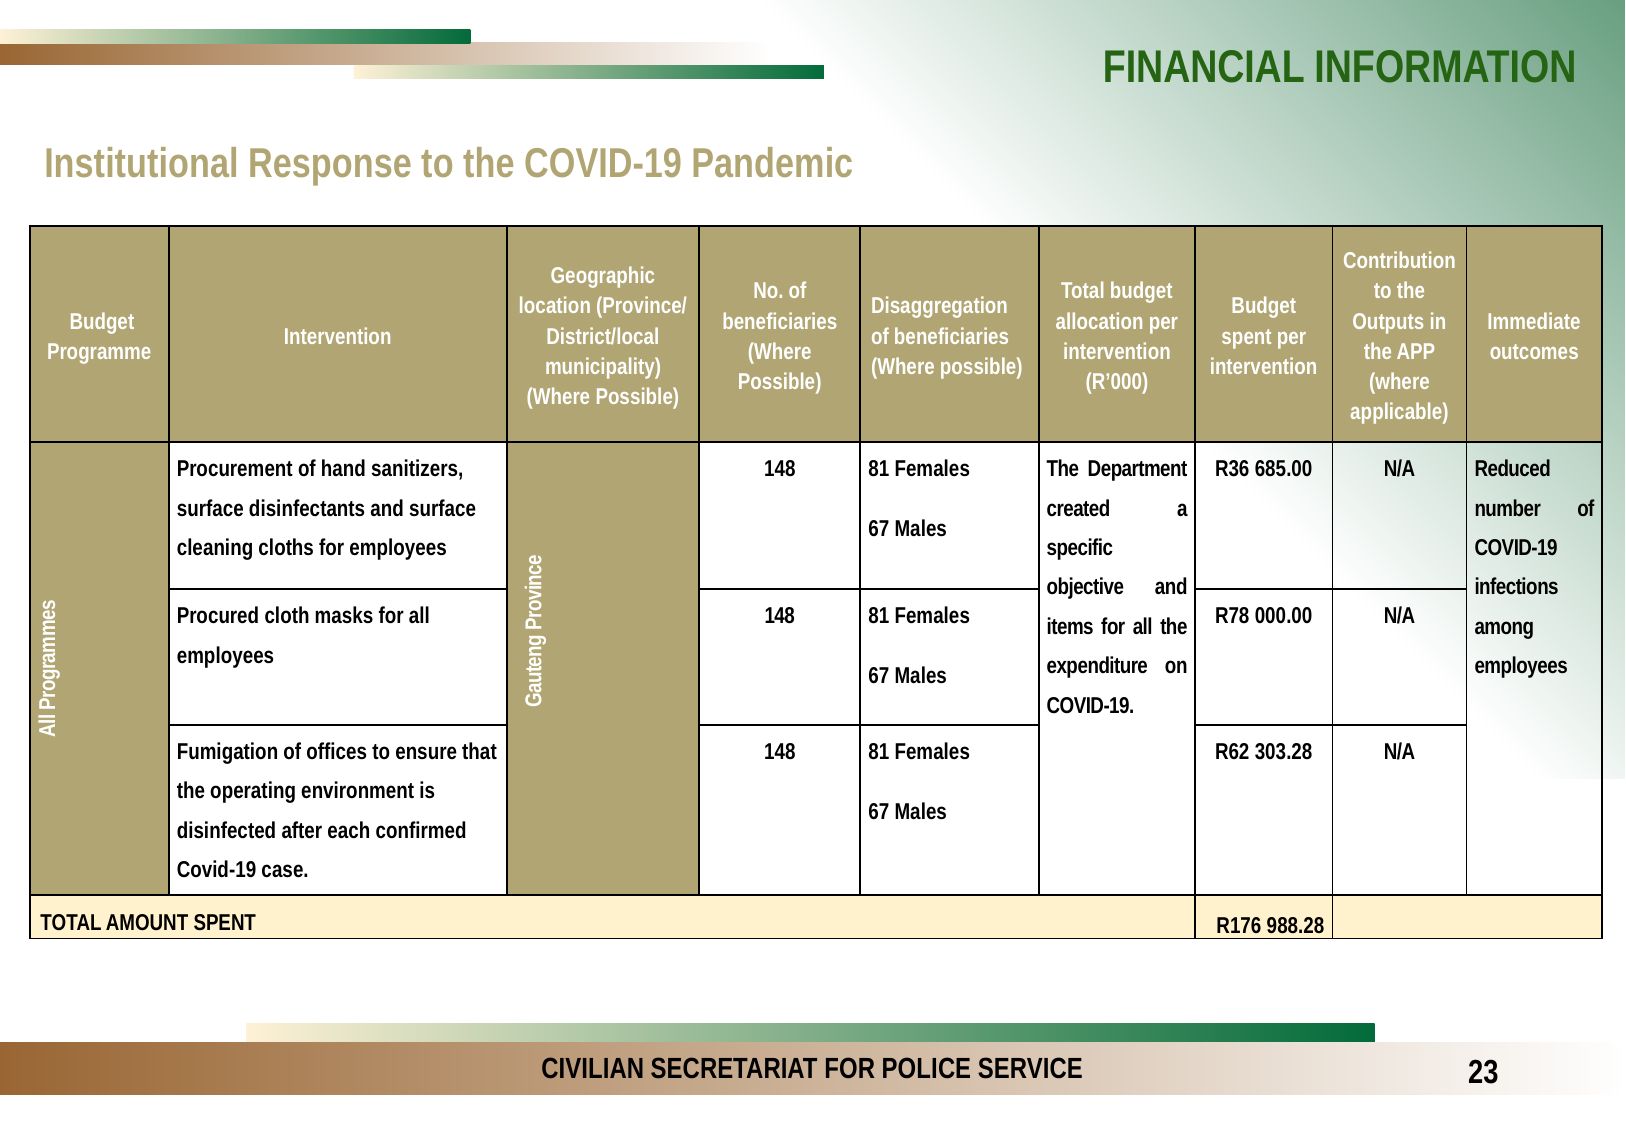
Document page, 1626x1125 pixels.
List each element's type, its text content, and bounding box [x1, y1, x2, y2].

table_header Total budget allocation per intervention (R’000) [1040, 227, 1194, 441]
table_cell Procured cloth masks for all employees [170, 590, 506, 724]
table_cell N/A [1333, 726, 1466, 894]
table_header Intervention [170, 227, 506, 441]
table_cell R62 303.28 [1196, 726, 1332, 894]
table_cell The Department created a specific objective and items for all the expenditure on COVID-19. [1040, 443, 1194, 894]
table_cell 148 [700, 590, 859, 724]
table_header Immediate outcomes [1467, 227, 1601, 441]
table_header Disaggregation of beneficiaries (Where possible) [861, 227, 1038, 441]
table_cell Fumigation of offices to ensure that the operating environment is disinfected after each confirmed Covid-19 case. [170, 726, 506, 894]
table_header Contribution to the Outputs in the APP (where applicable) [1333, 227, 1466, 441]
table_cell 148 [700, 726, 859, 894]
text_box Institutional Response to the COVID-19 Pandemic [29, 127, 896, 193]
table_header Budget Programme [31, 227, 168, 441]
table_cell Gauteng Province [508, 443, 698, 894]
table_cell N/A [1333, 590, 1466, 724]
table_cell 81 Females 67 Males [861, 726, 1038, 894]
table_cell R36 685.00 [1196, 443, 1332, 588]
table_cell R78 000.00 [1196, 590, 1332, 724]
table_cell N/A [1333, 443, 1466, 588]
table_cell R176 988.28 [1196, 896, 1332, 938]
table_header No. of beneficiaries (Where Possible) [700, 227, 859, 441]
table_header Budget spent per intervention [1196, 227, 1332, 441]
table_cell 148 [700, 443, 859, 588]
table_cell TOTAL AMOUNT SPENT [31, 896, 1194, 938]
table_cell 81 Females 67 Males [861, 590, 1038, 724]
table_cell Procurement of hand sanitizers, surface disinfectants and surface cleaning cloths for employees [170, 443, 506, 588]
table_cell [1333, 896, 1601, 938]
table_cell Reduced number of COVID-19 infections among employees [1467, 443, 1601, 894]
slide_number 23 [1147, 1042, 1514, 1103]
table_cell All Programmes [31, 443, 168, 894]
table_cell 81 Females 67 Males [861, 443, 1038, 588]
table_header Geographic location (Province/ District/local municipality) (Where Possible) [508, 227, 698, 441]
text_box FINANCIAL INFORMATION [827, 29, 1603, 101]
